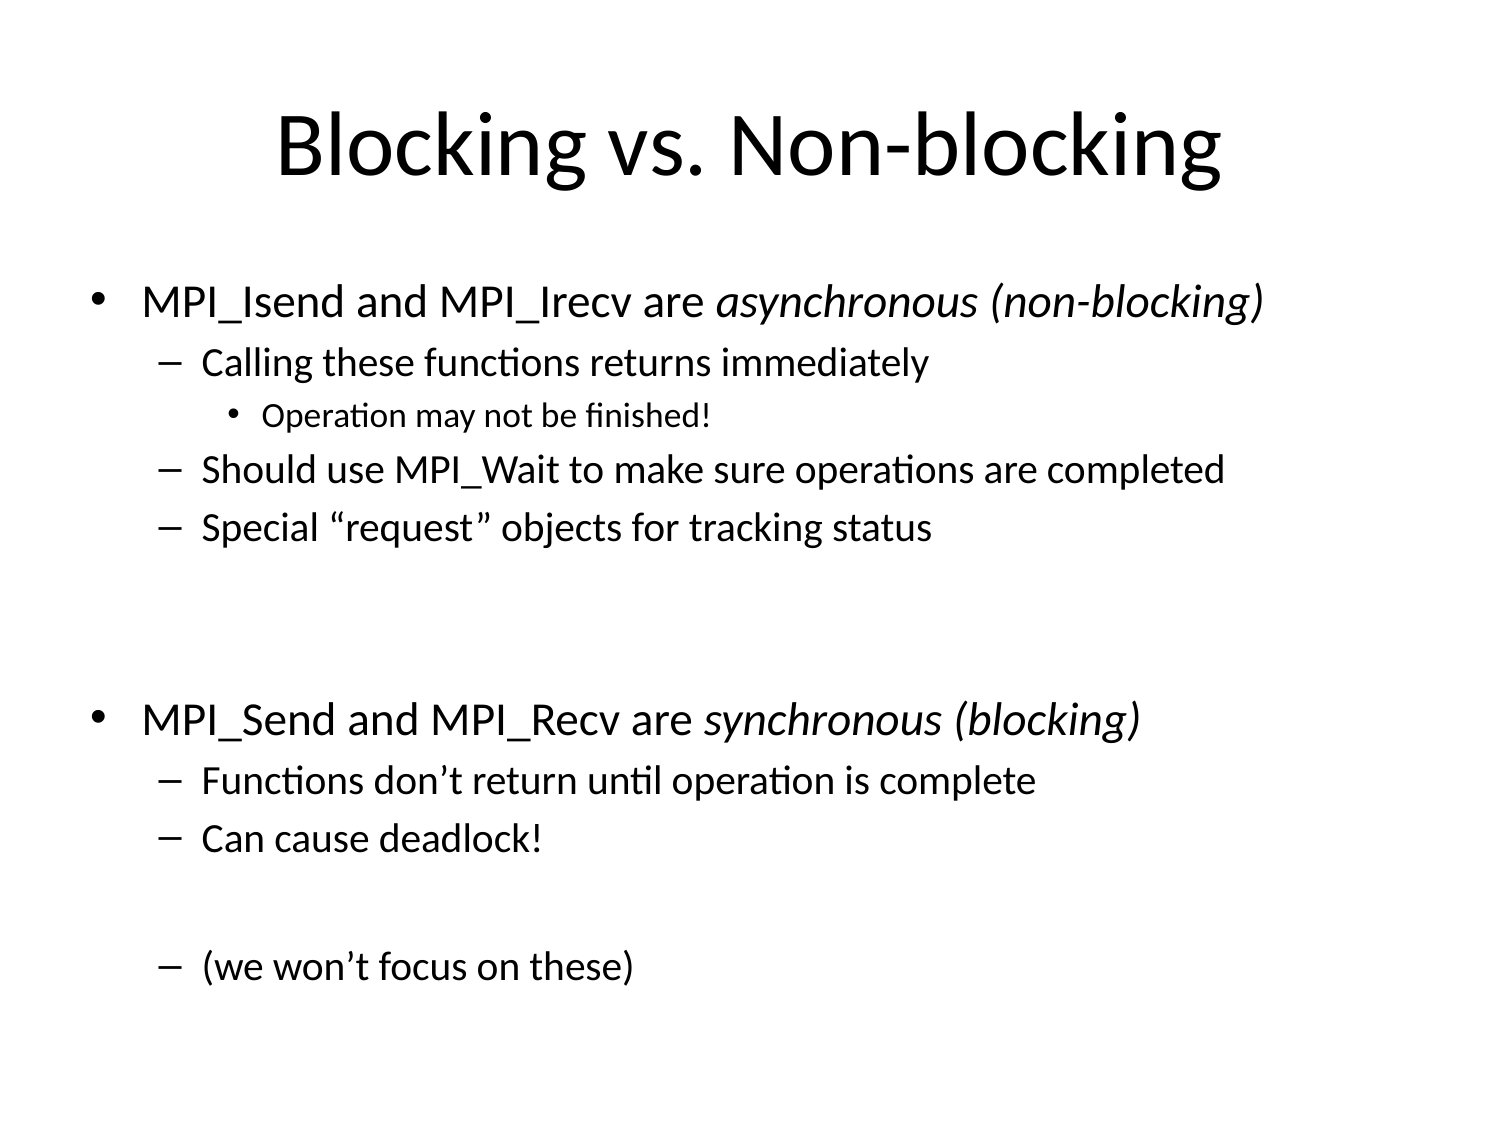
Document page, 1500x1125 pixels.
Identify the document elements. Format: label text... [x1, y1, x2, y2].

list MPI_Isend and MPI_Irecv are asynchronous (non-blocking) Calling these functions returns immediately Operation may not be finished! Should use MPI_Wait to make sure operations are completed Special “request” objects for tracking status MPI_Send and MPI_Recv are synchronous (blocking) Functions don’t return until operation is complete Can cause deadlock! (we won’t focus on these) [75, 262, 1450, 1005]
title Blocking vs. Non-blocking [75, 45, 1425, 233]
